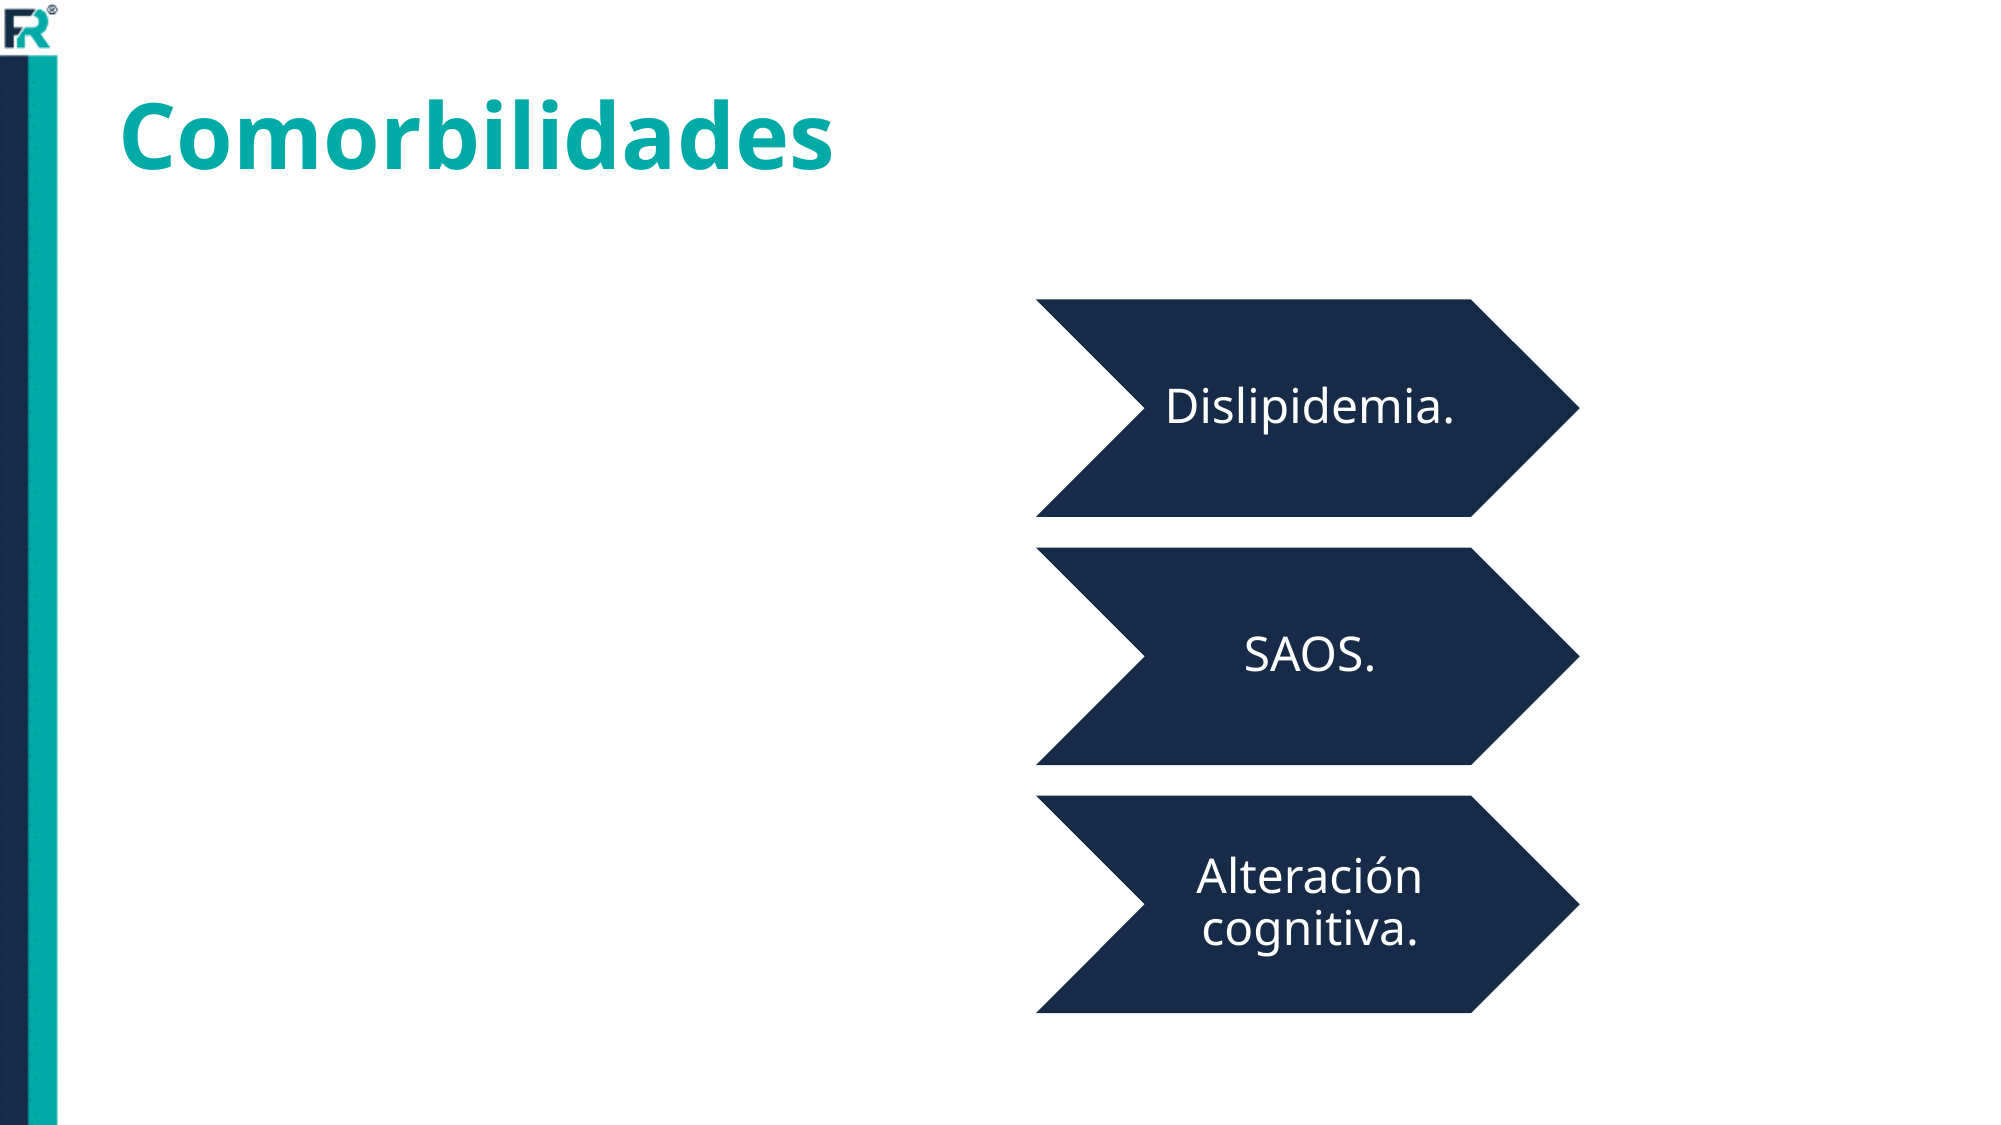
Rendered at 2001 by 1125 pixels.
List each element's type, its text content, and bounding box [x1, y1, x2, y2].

picture [0, 0, 2001, 1125]
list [753, 299, 1863, 1014]
title Comorbilidades [98, 31, 1824, 249]
